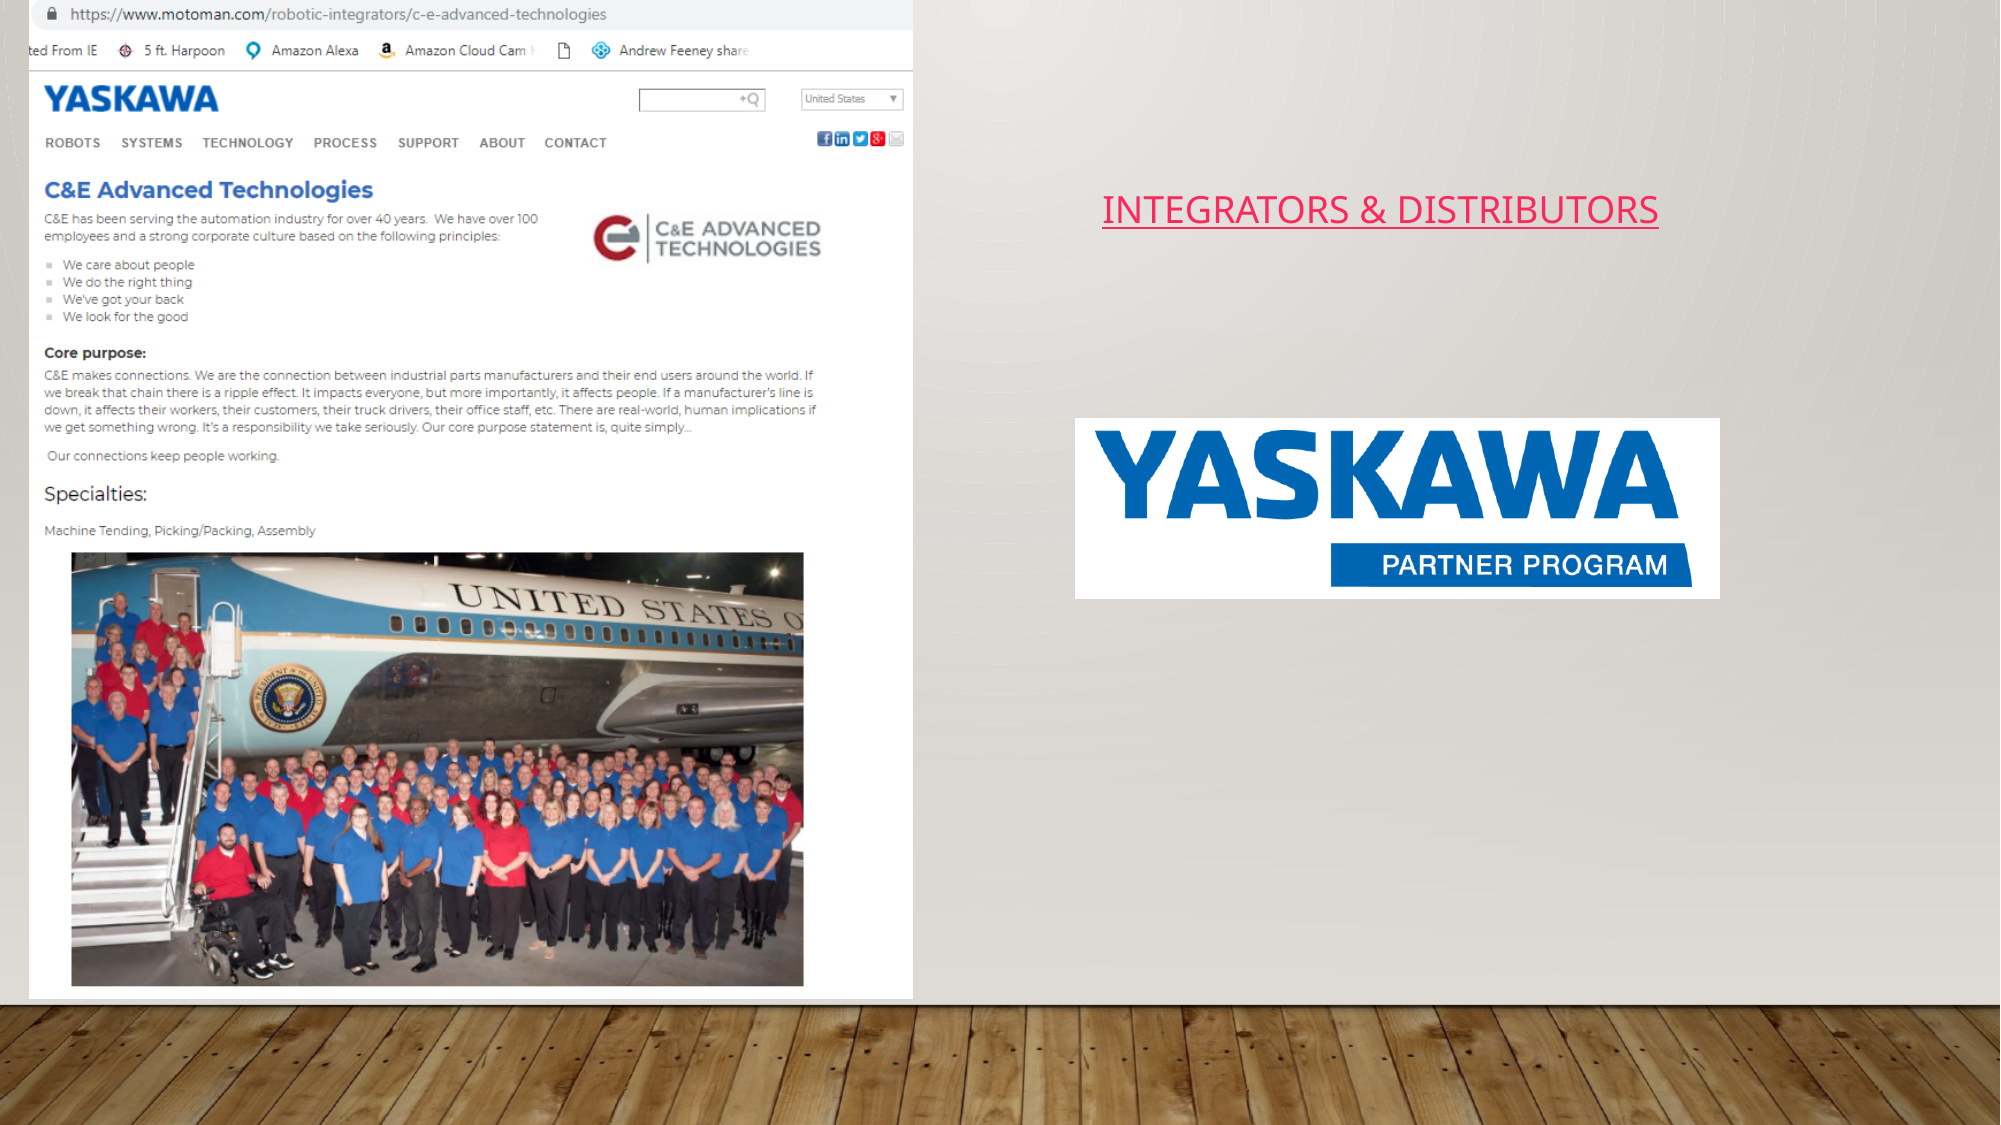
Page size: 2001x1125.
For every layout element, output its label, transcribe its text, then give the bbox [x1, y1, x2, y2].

text_box INTEGRATORS & DISTRIBUTORS [1087, 178, 1841, 245]
picture [29, 0, 913, 1000]
picture [1075, 418, 1720, 599]
picture [0, 1005, 2000, 1125]
